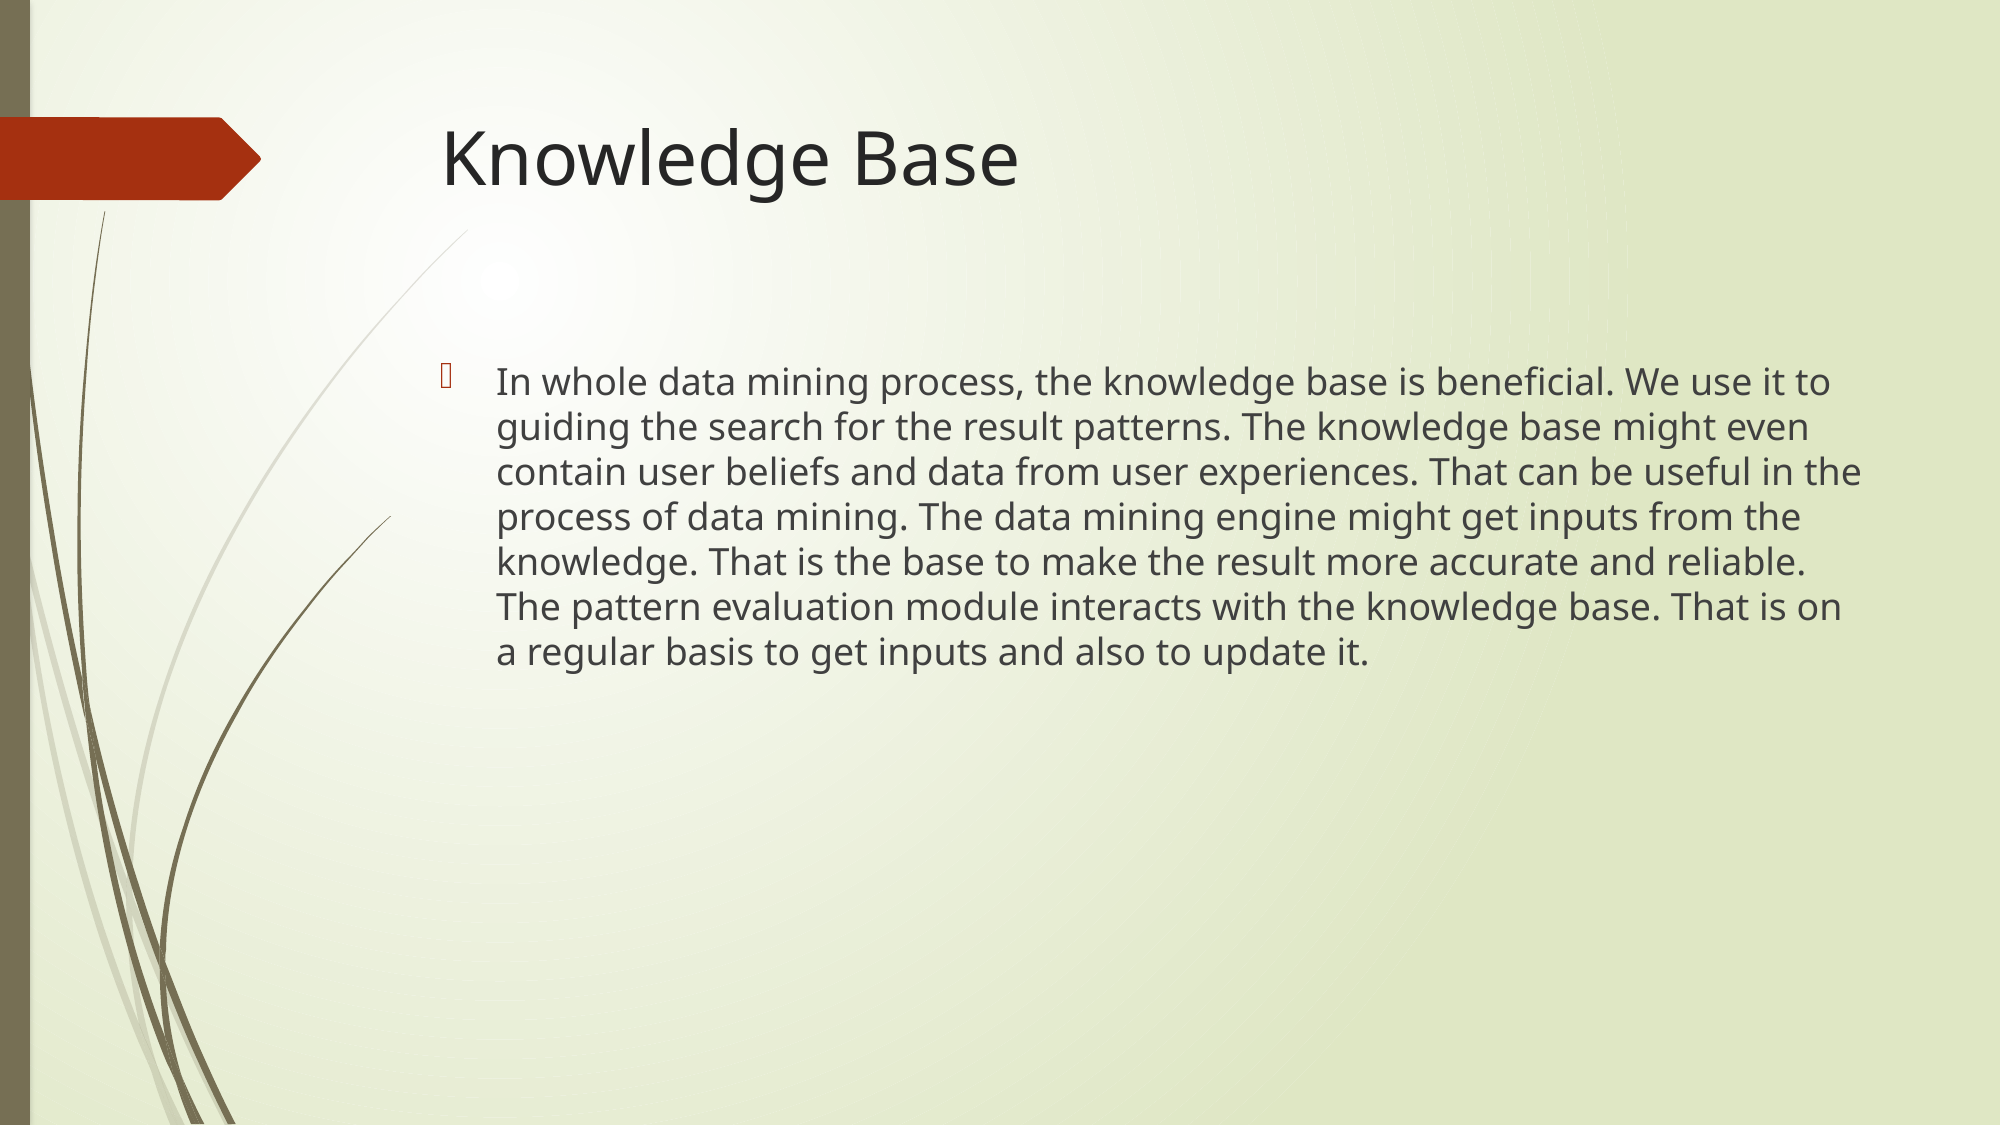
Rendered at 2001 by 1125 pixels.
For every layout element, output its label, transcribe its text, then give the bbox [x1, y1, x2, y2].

list In whole data mining process, the knowledge base is beneficial. We use it to guiding the search for the result patterns. The knowledge base might even contain user beliefs and data from user experiences. That can be useful in the process of data mining. The data mining engine might get inputs from the knowledge. That is the base to make the result more accurate and reliable. The pattern evaluation module interacts with the knowledge base. That is on a regular basis to get inputs and also to update it. [424, 350, 1888, 970]
title Knowledge Base [425, 102, 1888, 313]
